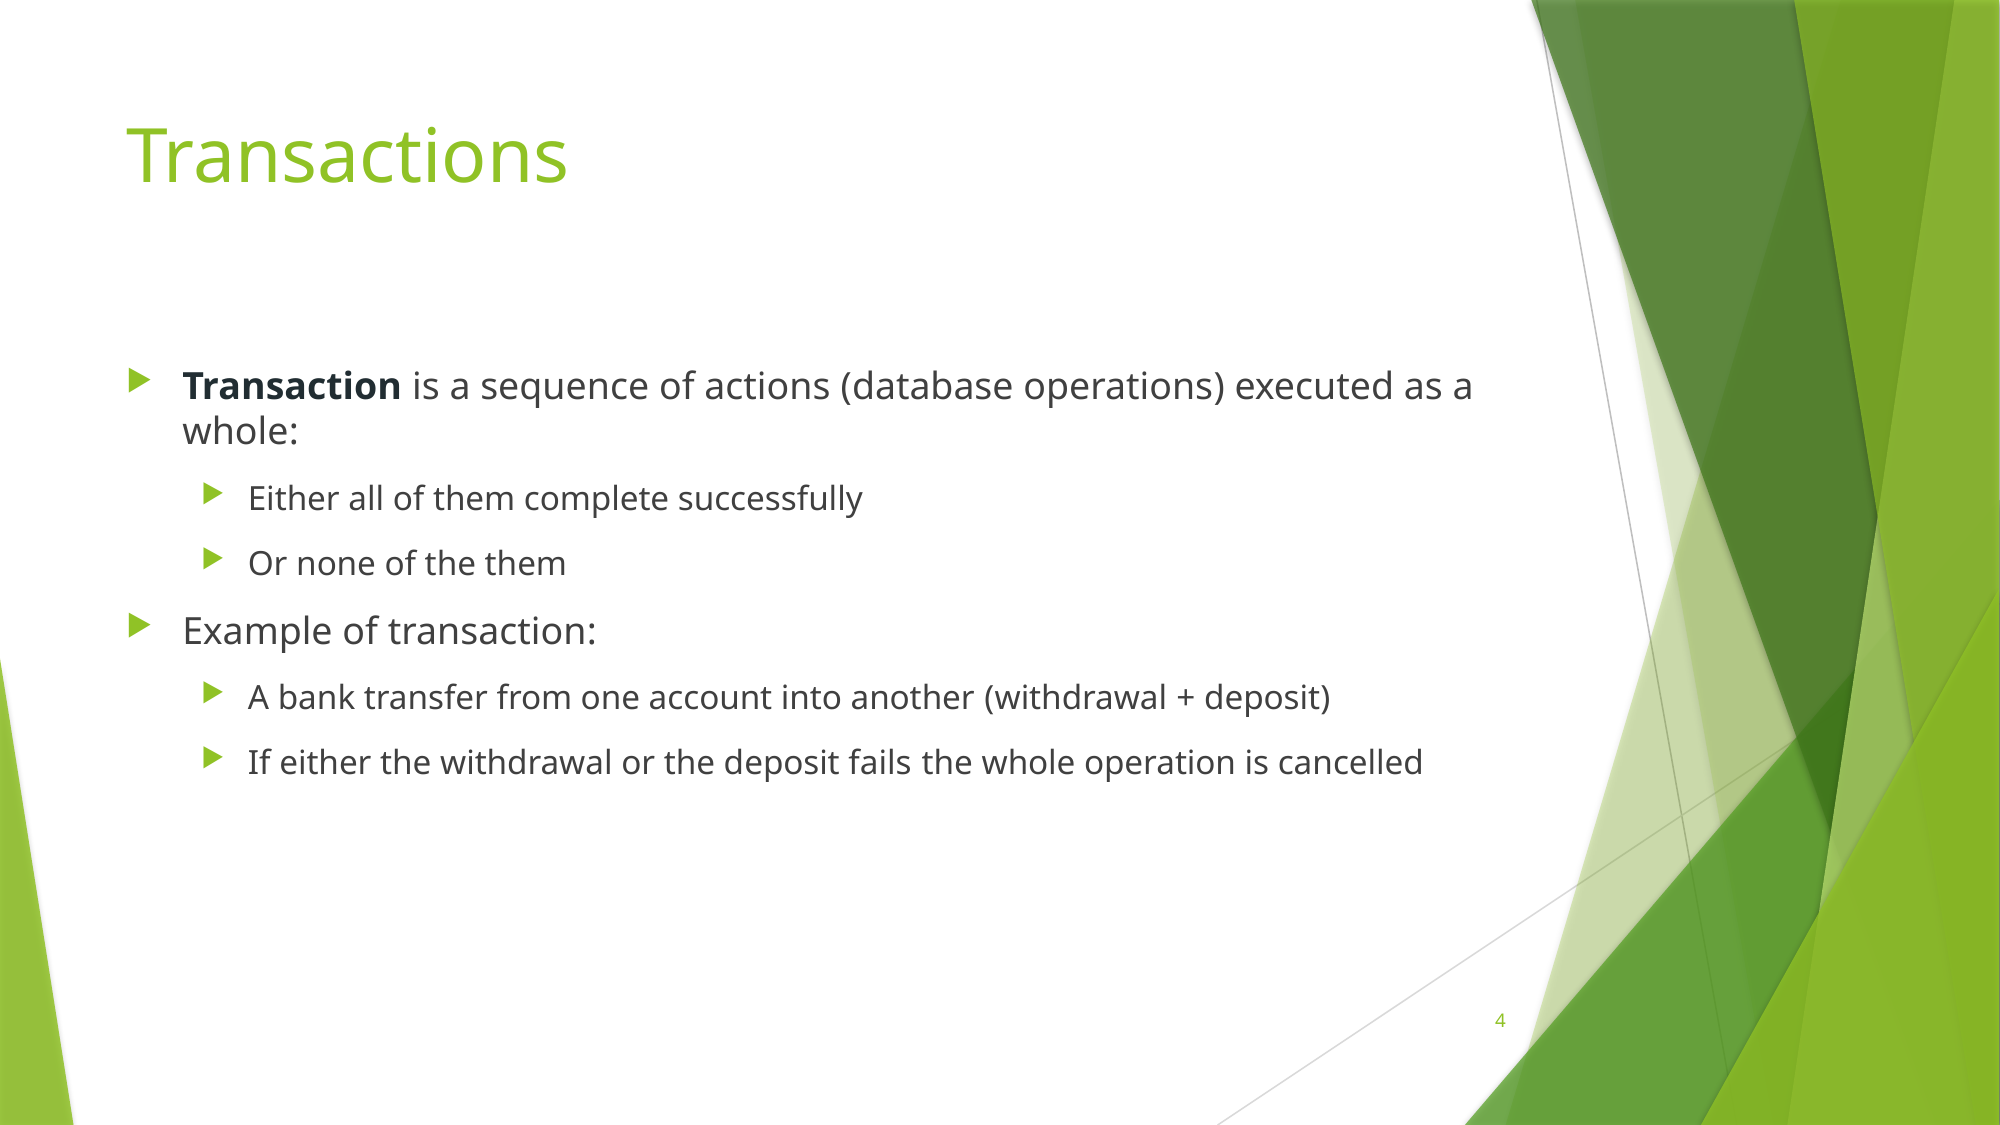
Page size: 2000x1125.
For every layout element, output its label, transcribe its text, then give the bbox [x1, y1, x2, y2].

slide_number 4 [1408, 991, 1521, 1051]
title Transactions [111, 99, 1521, 317]
list Transaction is a sequence of actions (database operations) executed as a whole: Either all of them complete successfully Or none of the them Example of transaction: A bank transfer from one account into another (withdrawal + deposit) If either the withdrawal or the deposit fails the whole operation is cancelled [111, 354, 1521, 992]
